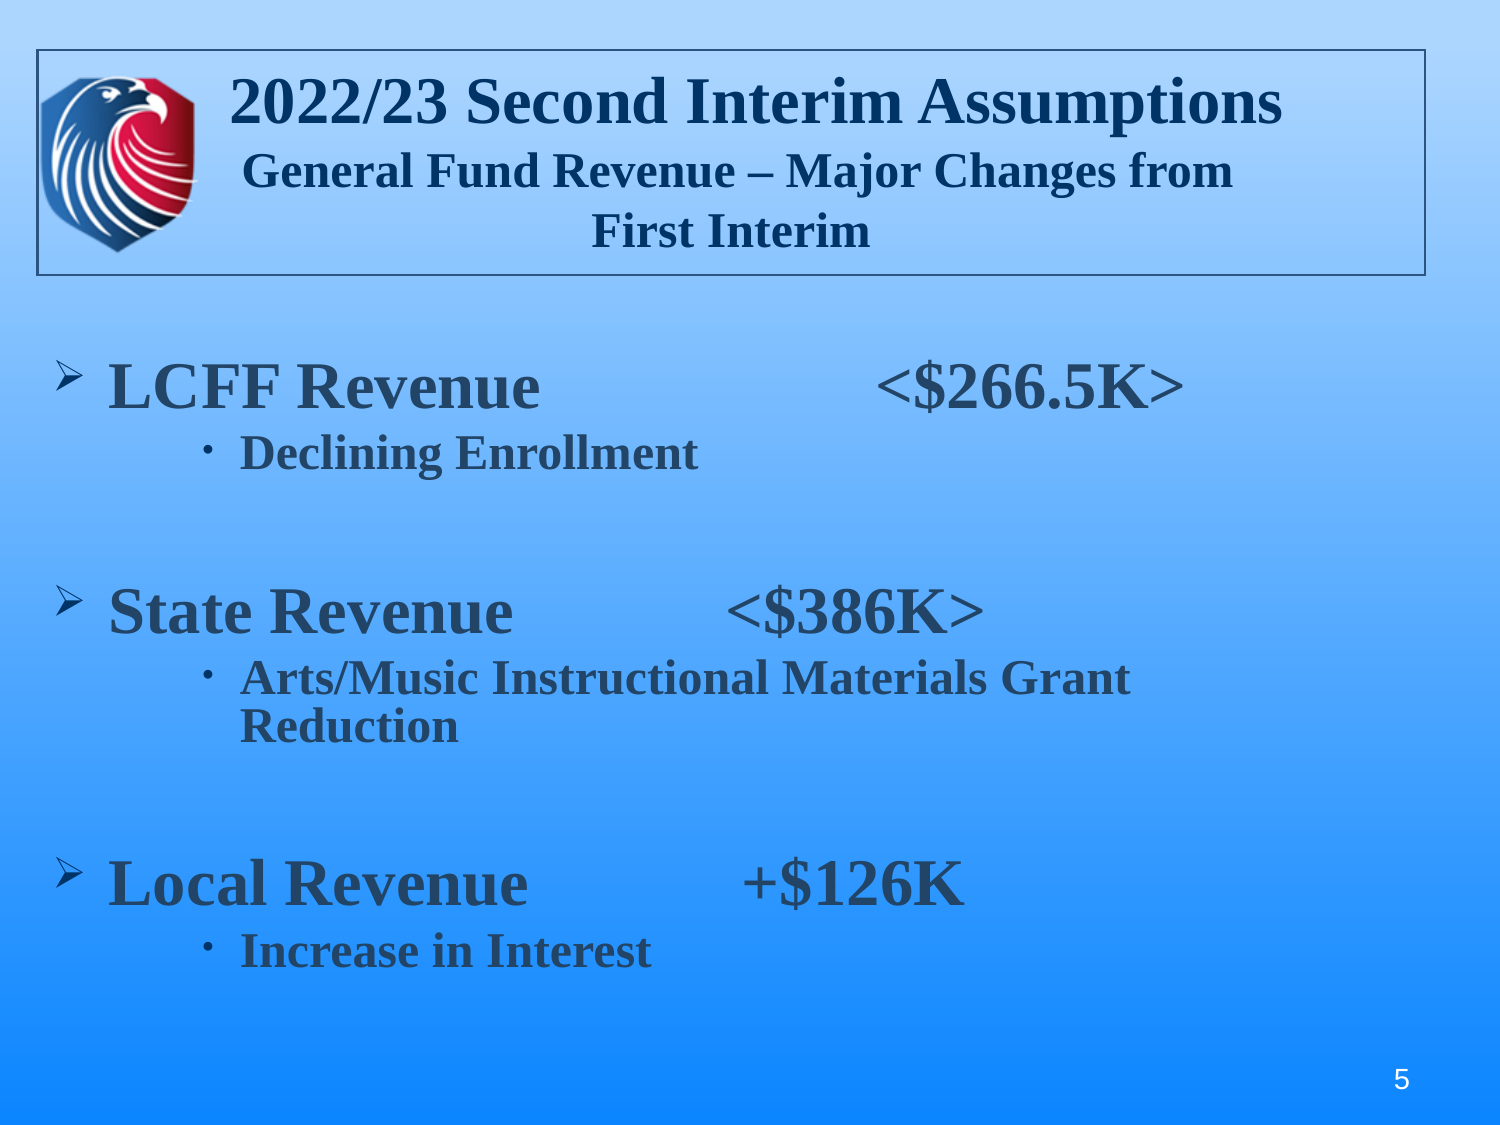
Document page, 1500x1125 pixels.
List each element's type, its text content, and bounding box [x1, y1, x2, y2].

list LCFF Revenue <$266.5K> Declining Enrollment State Revenue <$386K> Arts/Music Instructional Materials Grant Reduction Local Revenue +$126K Increase in Interest [37, 350, 1438, 1075]
title 2022/23 Second Interim Assumptions General Fund Revenue – Major Changes from First Interim [37, 50, 1425, 275]
slide_number 5 [1074, 1075, 1425, 1103]
picture [29, 65, 207, 262]
